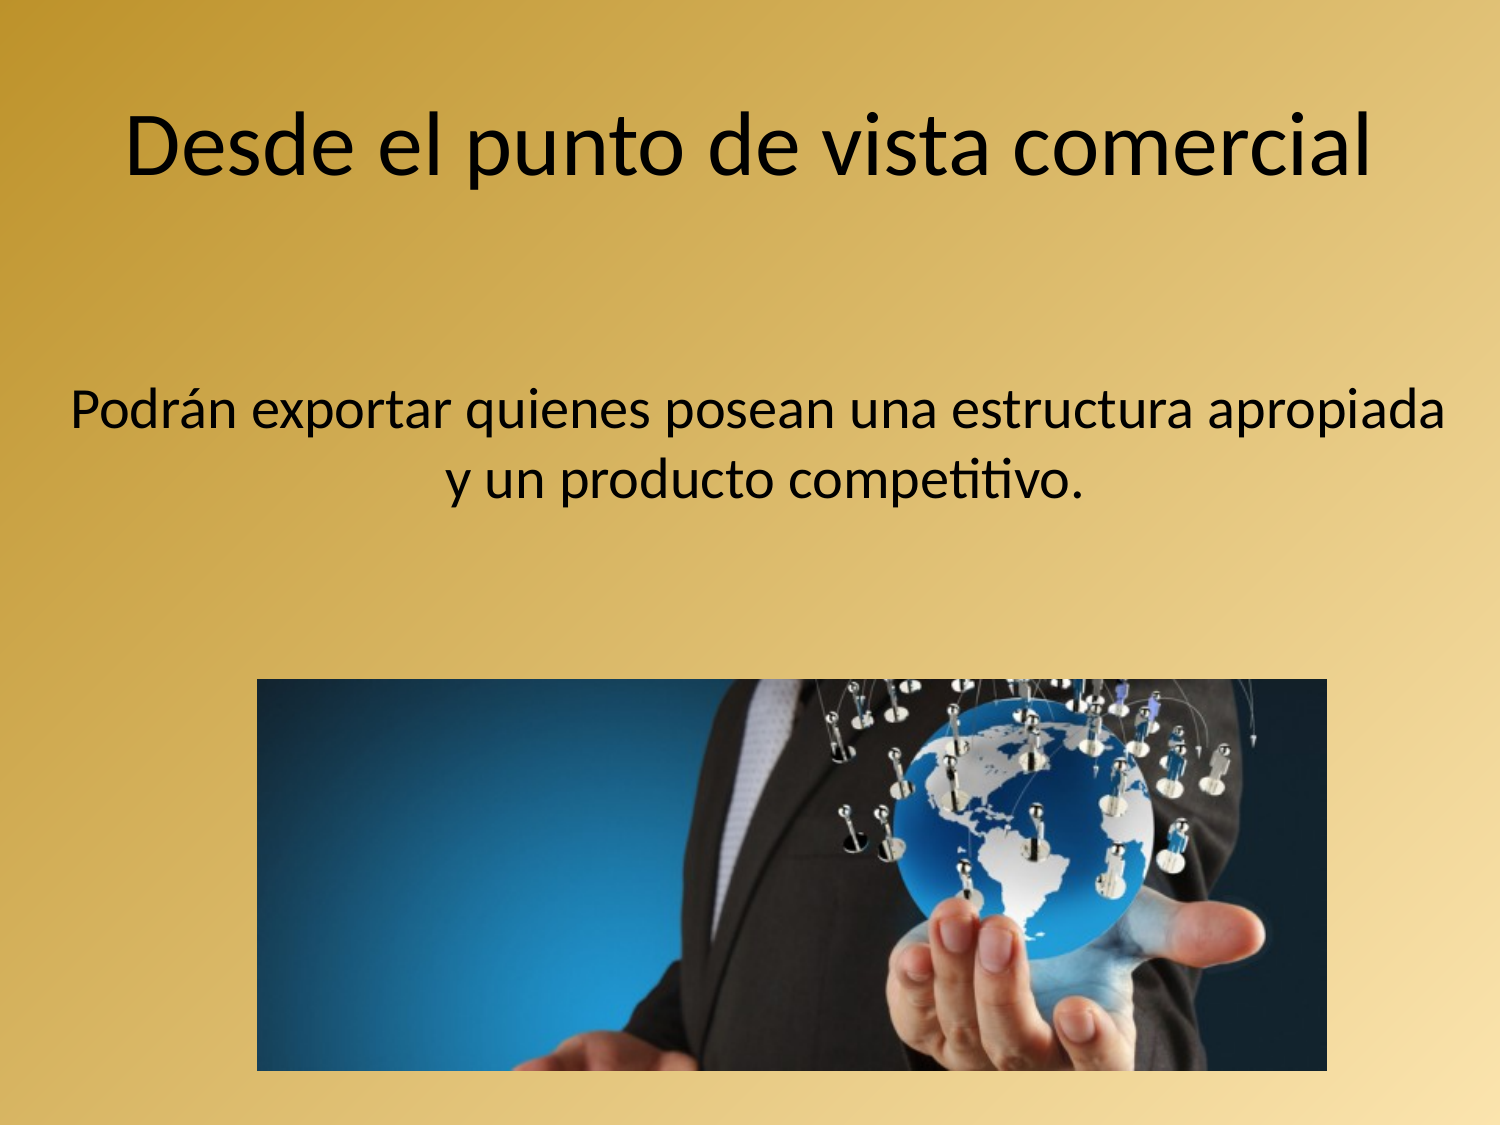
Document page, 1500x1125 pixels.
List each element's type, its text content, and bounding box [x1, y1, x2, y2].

picture [257, 679, 1327, 1071]
text_box Podrán exportar quienes posean una estructura apropiada y un producto competitivo. [55, 363, 1463, 518]
title Desde el punto de vista comercial [75, 45, 1425, 233]
